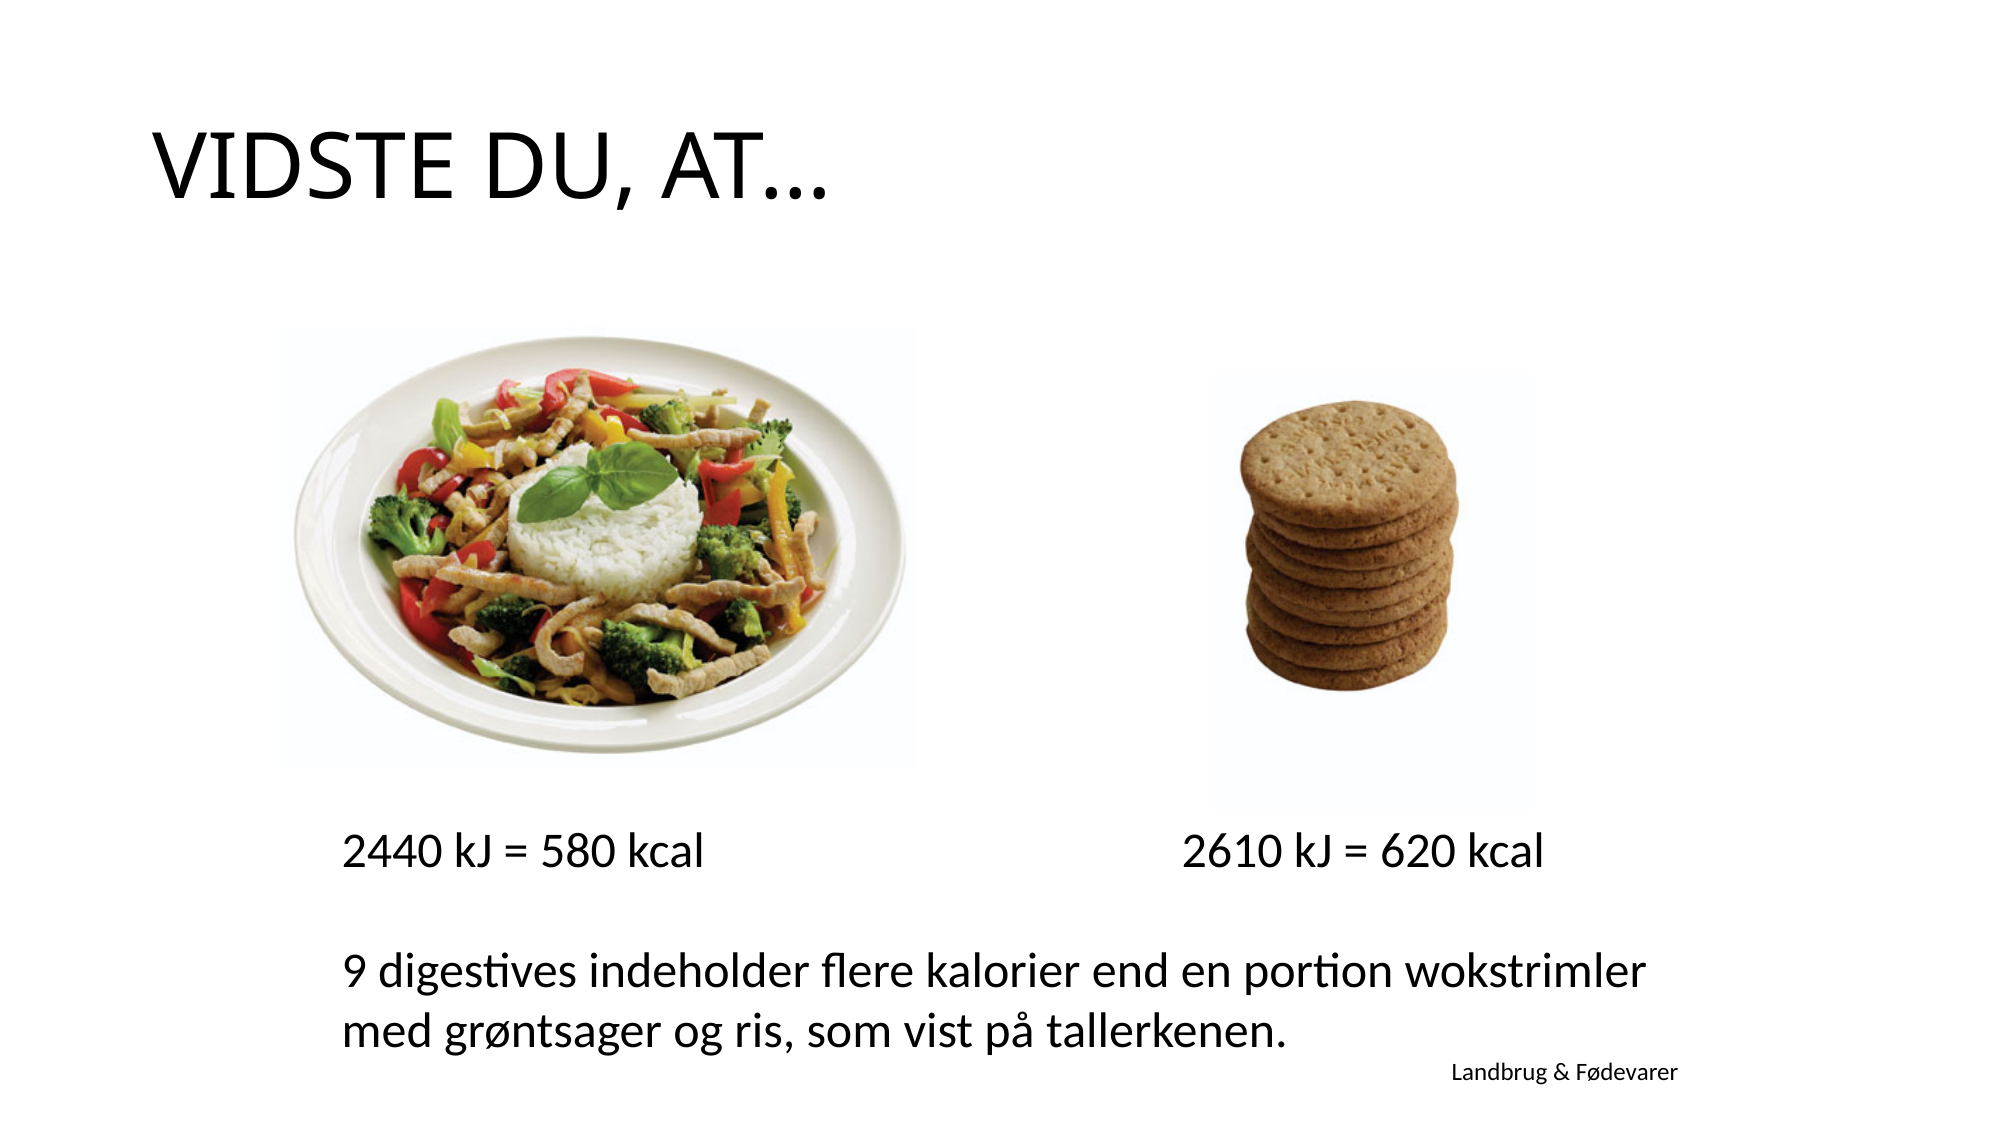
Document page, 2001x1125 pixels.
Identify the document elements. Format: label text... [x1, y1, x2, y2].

picture [1212, 373, 1530, 811]
text_box 2440 kJ = 580 kcal 2610 kJ = 620 kcal 9 digestives indeholder flere kalorier end en portion wokstrimler med grøntsager og ris, som vist på tallerkenen. [326, 810, 1750, 1066]
text_box Landbrug & Fødevarer [1436, 1048, 1733, 1094]
title VIDSTE DU, AT… [137, 59, 1863, 278]
picture [279, 326, 918, 768]
